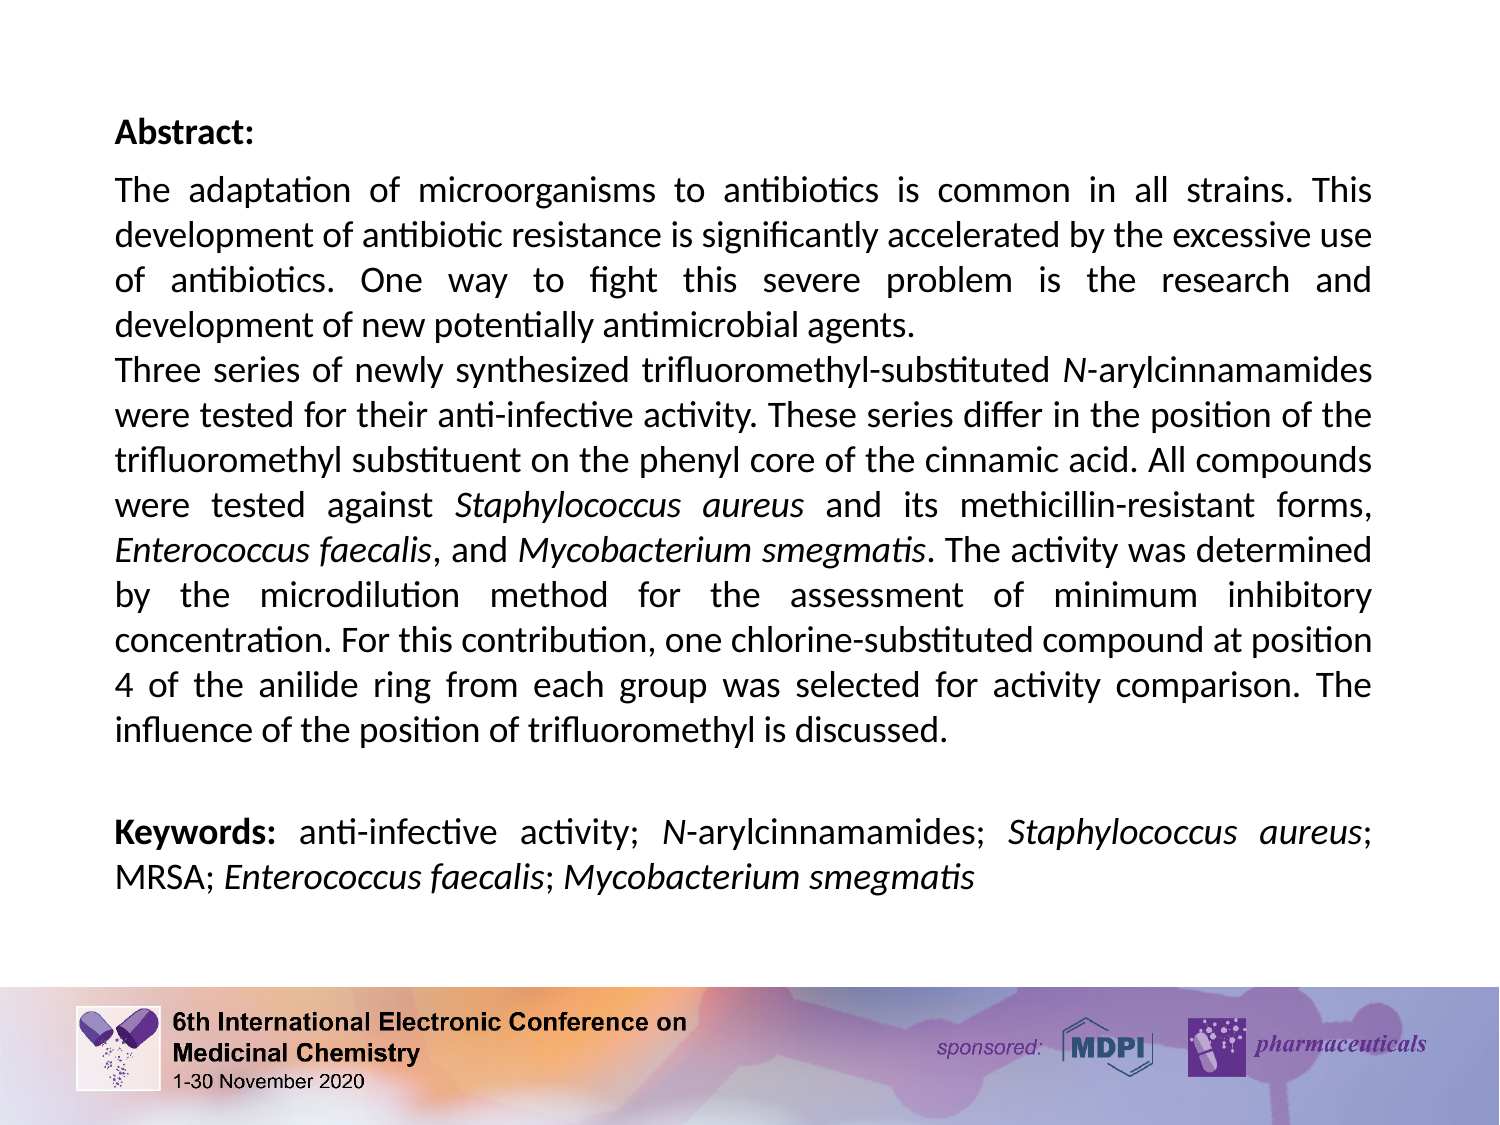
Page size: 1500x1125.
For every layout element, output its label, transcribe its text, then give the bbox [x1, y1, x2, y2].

text_box Abstract: The adaptation of microorganisms to antibiotics is common in all strains. This development of antibiotic resistance is significantly accelerated by the excessive use of antibiotics. One way to fight this severe problem is the research and development of new potentially antimicrobial agents. Three series of newly synthesized trifluoromethyl-substituted N-arylcinnamamides were tested for their anti-infective activity. These series differ in the position of the trifluoromethyl substituent on the phenyl core of the cinnamic acid. All compounds were tested against Staphylococcus aureus and its methicillin-resistant forms, Enterococcus faecalis, and Mycobacterium smegmatis. The activity was determined by the microdilution method for the assessment of minimum inhibitory concentration. For this contribution, one chlorine-substituted compound at position 4 of the anilide ring from each group was selected for activity comparison. The influence of the position of trifluoromethyl is discussed. Keywords: anti-infective activity; N-arylcinnamamides; Staphylococcus aureus; MRSA; Enterococcus faecalis; Mycobacterium smegmatis [99, 99, 1388, 905]
picture [0, 987, 1499, 1125]
